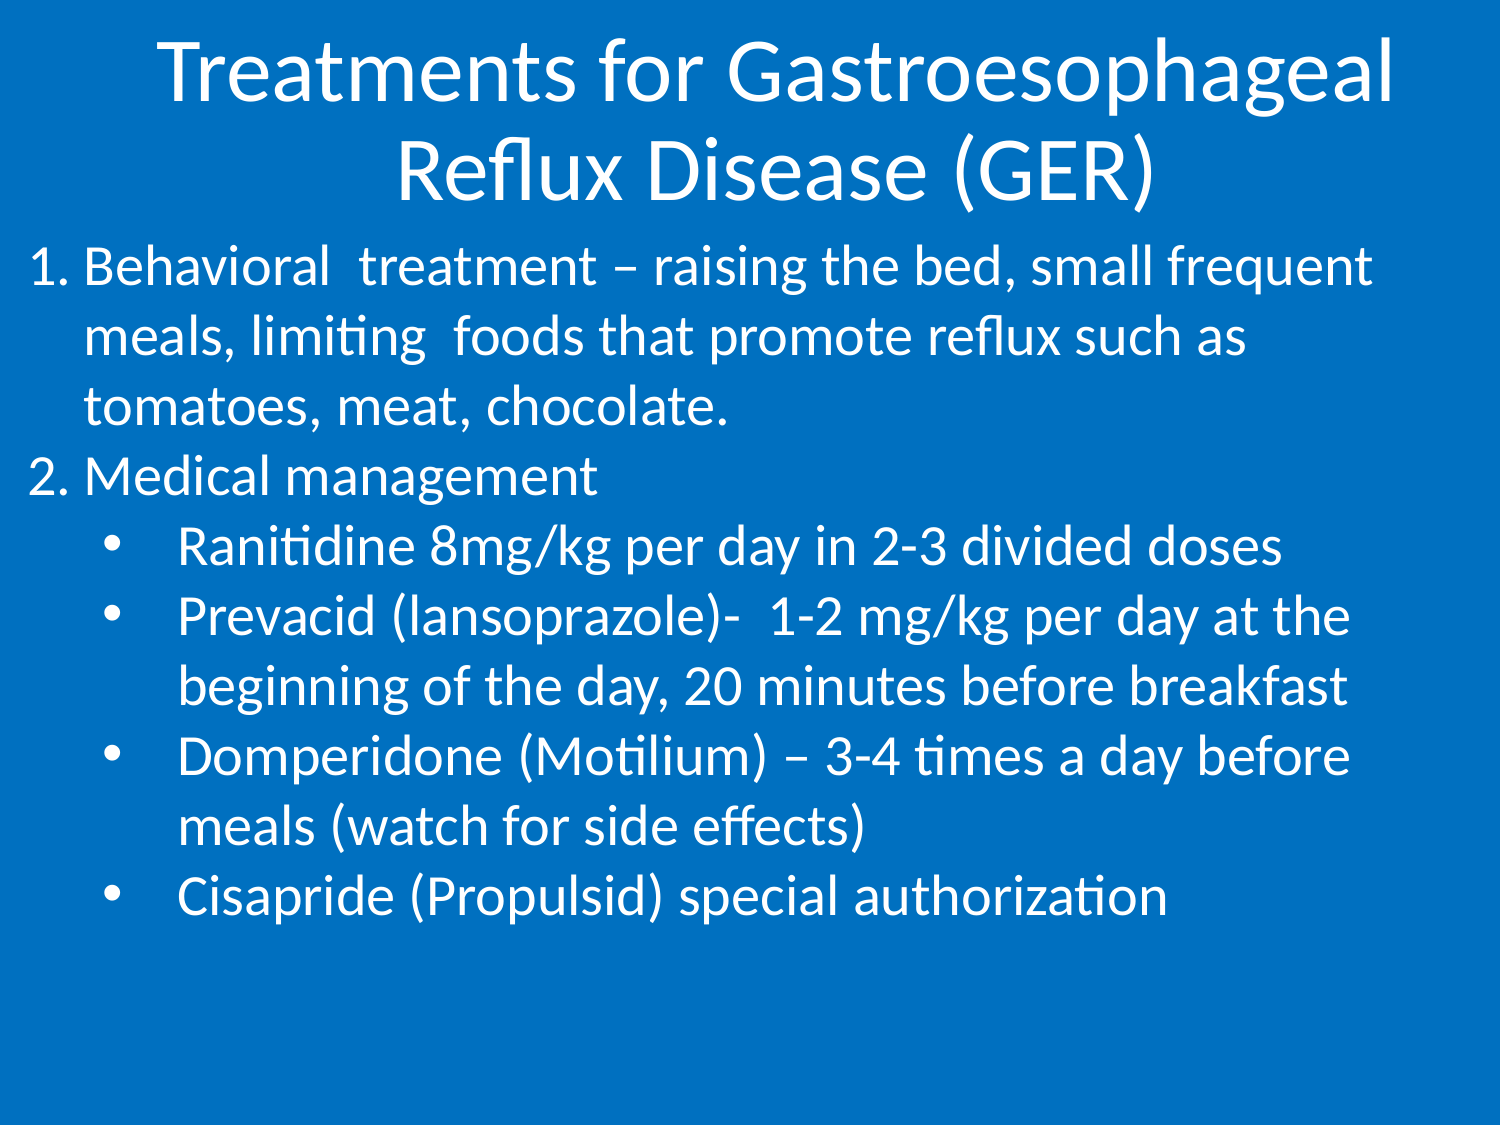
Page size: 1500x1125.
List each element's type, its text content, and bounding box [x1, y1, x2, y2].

title Treatments for Gastroesophageal Reflux Disease (GER) [42, 32, 1456, 219]
text_box Behavioral treatment – raising the bed, small frequent meals, limiting foods that promote reflux such as tomatoes, meat, chocolate. Medical management Ranitidine 8mg/kg per day in 2-3 divided doses Prevacid (lansoprazole)- 1-2 mg/kg per day at the beginning of the day, 20 minutes before breakfast Domperidone (Motilium) – 3-4 times a day before meals (watch for side effects) Cisapride (Propulsid) special authorization [12, 219, 1488, 935]
